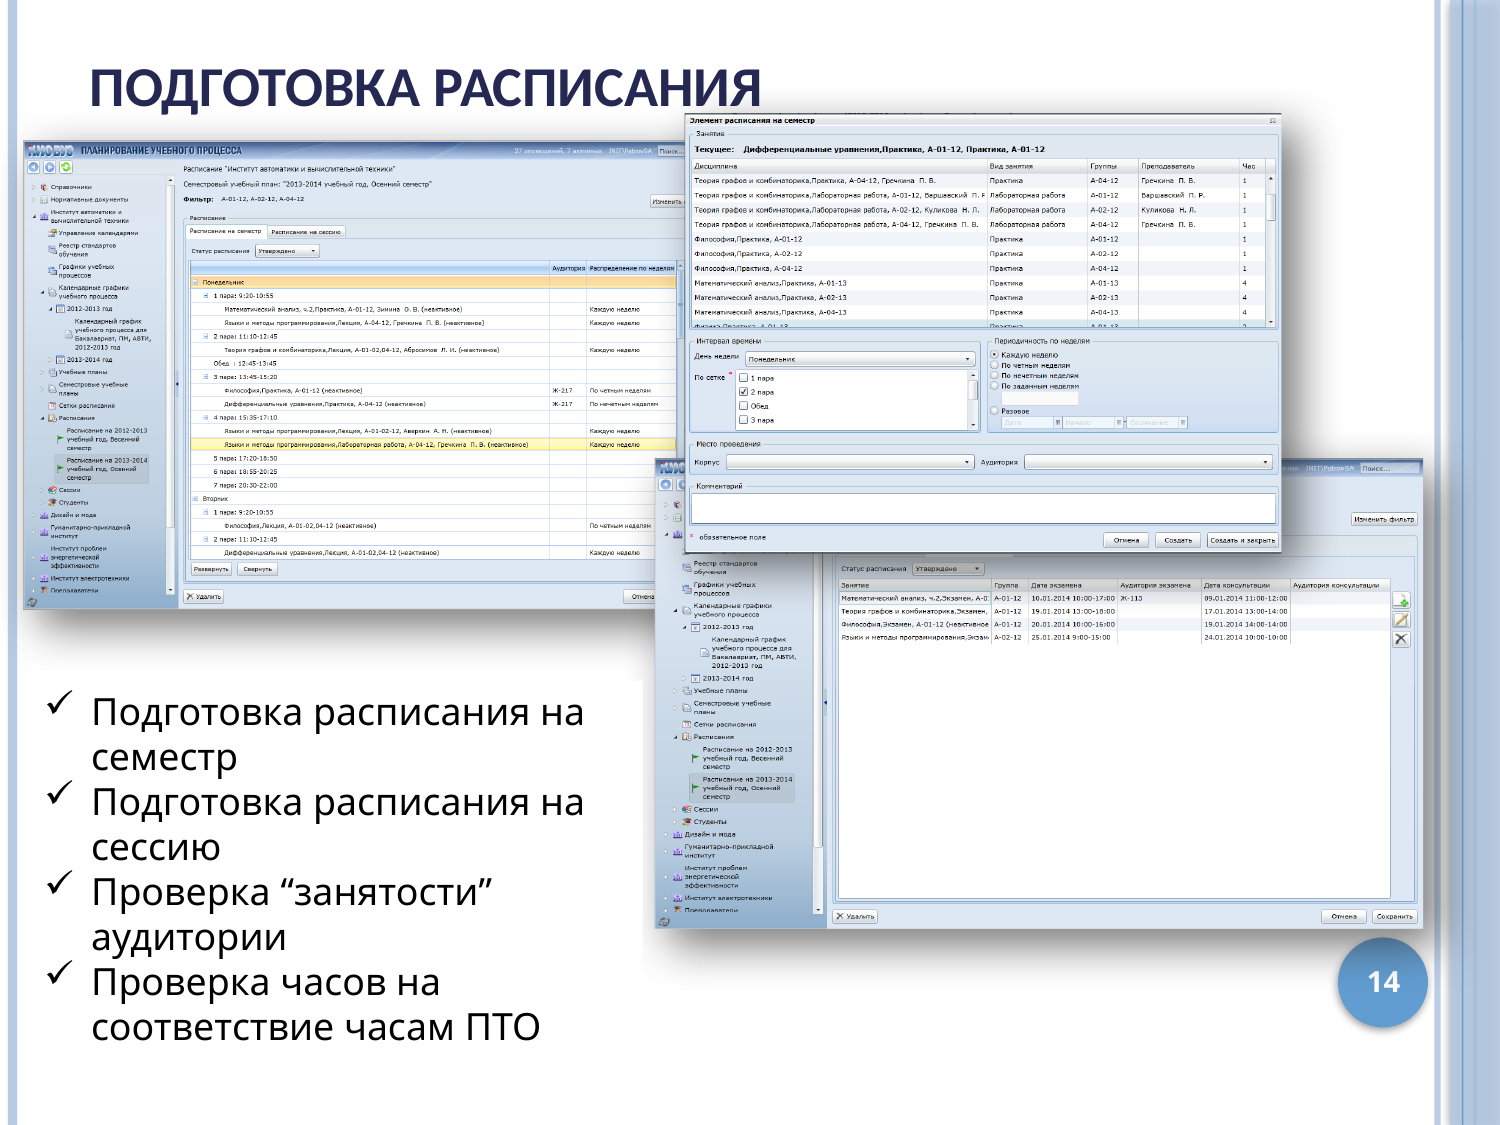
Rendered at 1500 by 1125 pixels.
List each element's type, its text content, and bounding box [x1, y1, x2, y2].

picture [22, 113, 1424, 930]
text_box Подготовка расписания на семестр Подготовка расписания на сессию Проверка “занятости” аудитории Проверка часов на соответствие часам ПТО [29, 680, 643, 1056]
title Подготовка расписания [75, 45, 1425, 126]
slide_number 14 [1333, 940, 1434, 1027]
